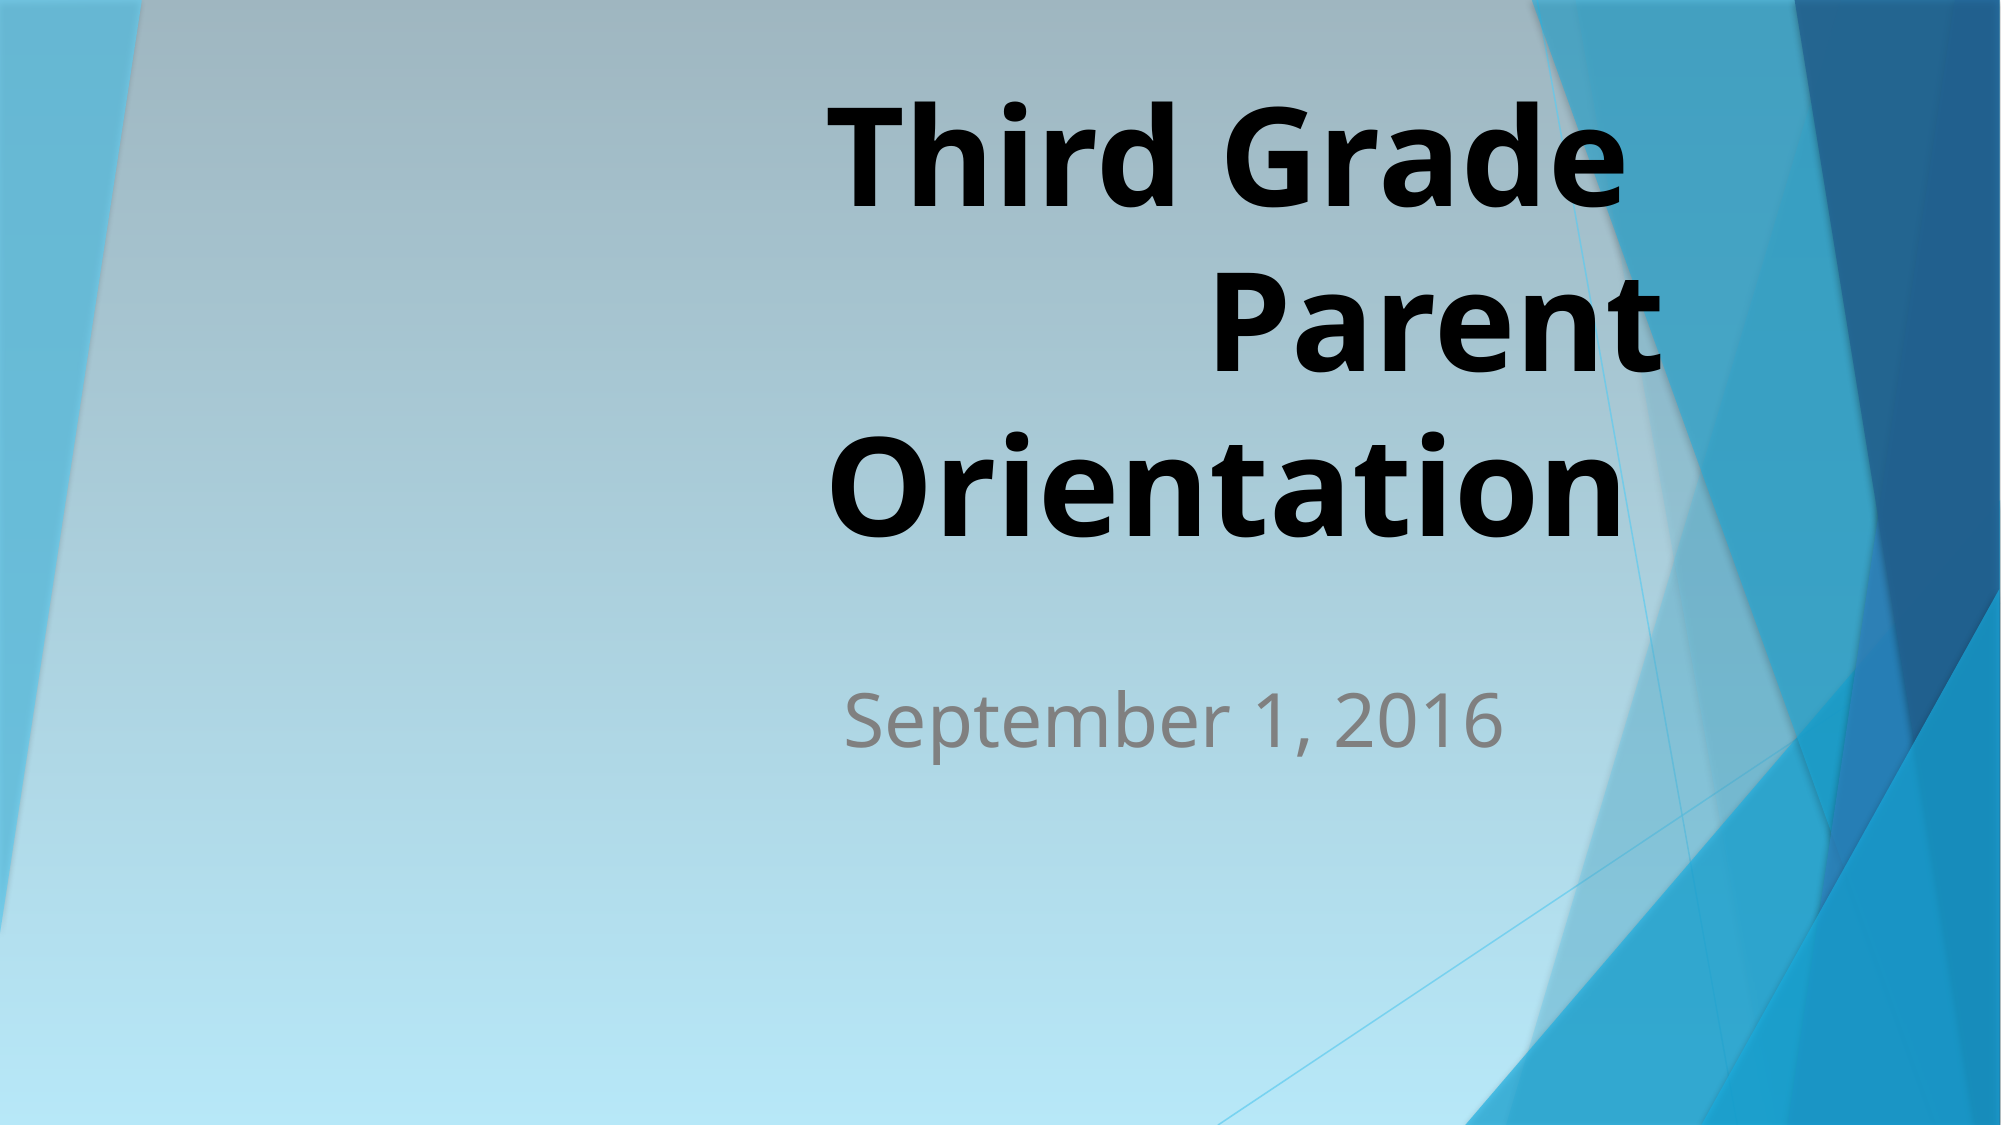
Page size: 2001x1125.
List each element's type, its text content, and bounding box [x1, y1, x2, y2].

subtitle September 1, 2016 [247, 664, 1522, 845]
title Third Grade Parent Orientation [386, 154, 1681, 572]
